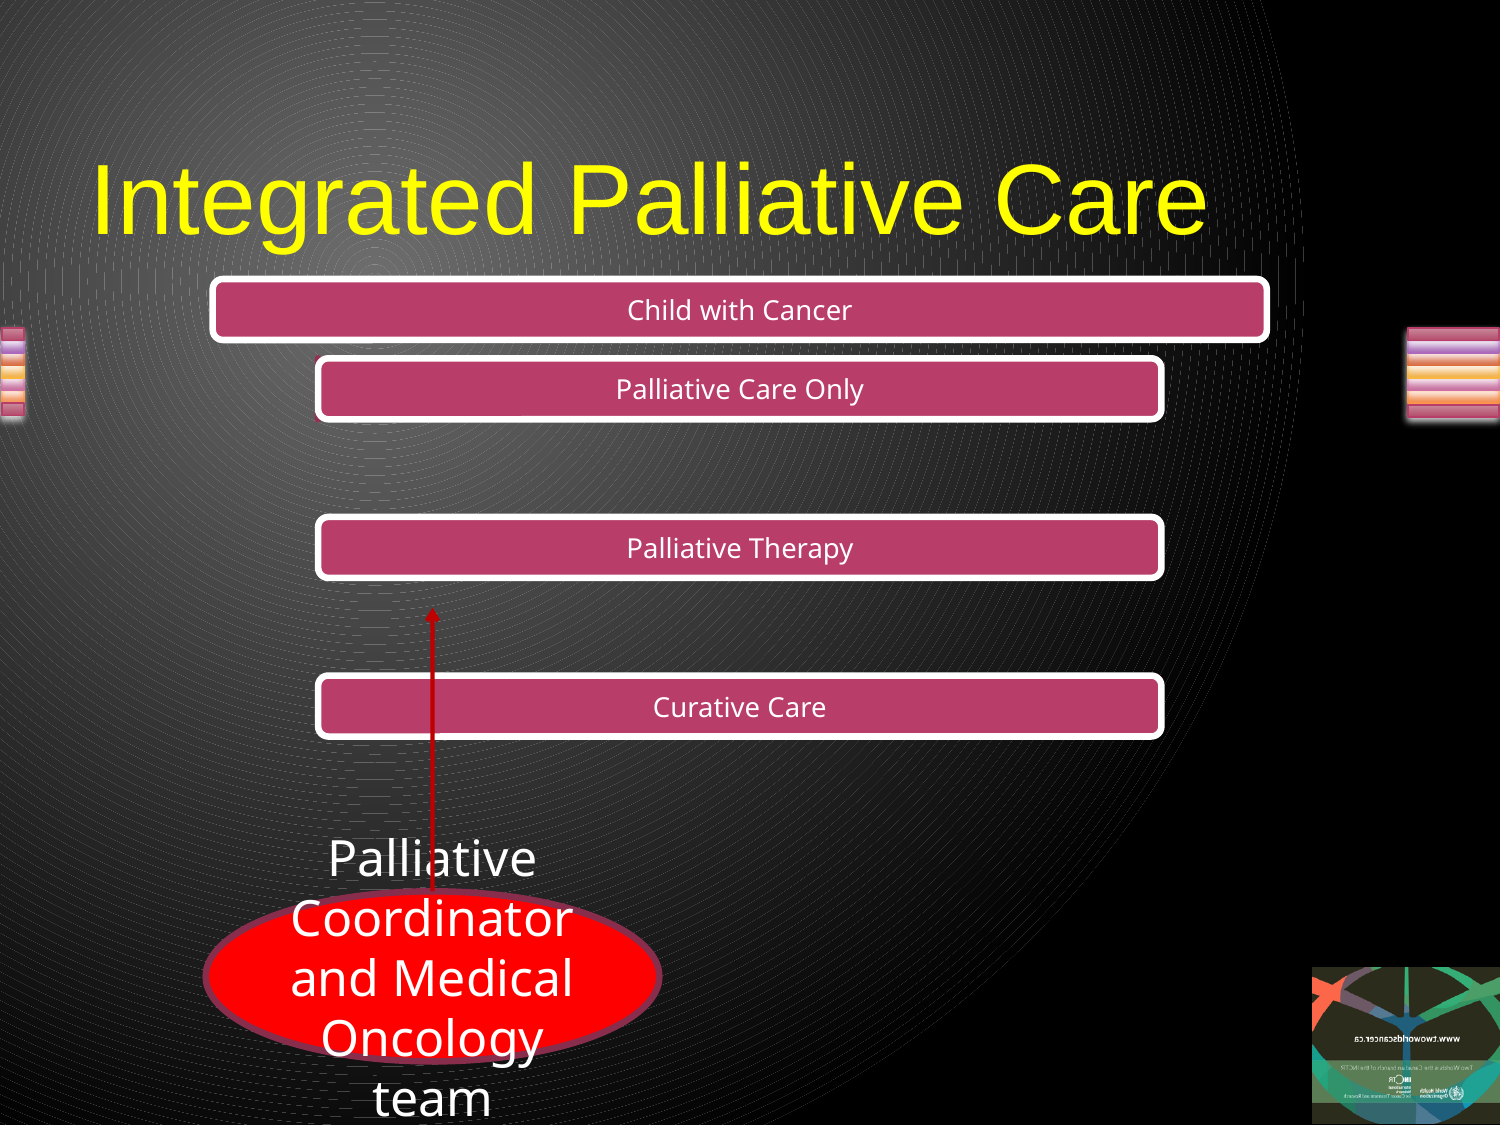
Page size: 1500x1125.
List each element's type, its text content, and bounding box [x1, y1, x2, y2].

text_box Palliative Coordinator and Medical Oncology team [202, 906, 663, 1065]
title Integrated Palliative Care [75, 75, 1413, 263]
title Procedure- Related Pain Most painful and traumatic events experienced [288, 750, 576, 760]
picture [1312, 967, 1500, 1124]
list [80, 278, 1399, 896]
